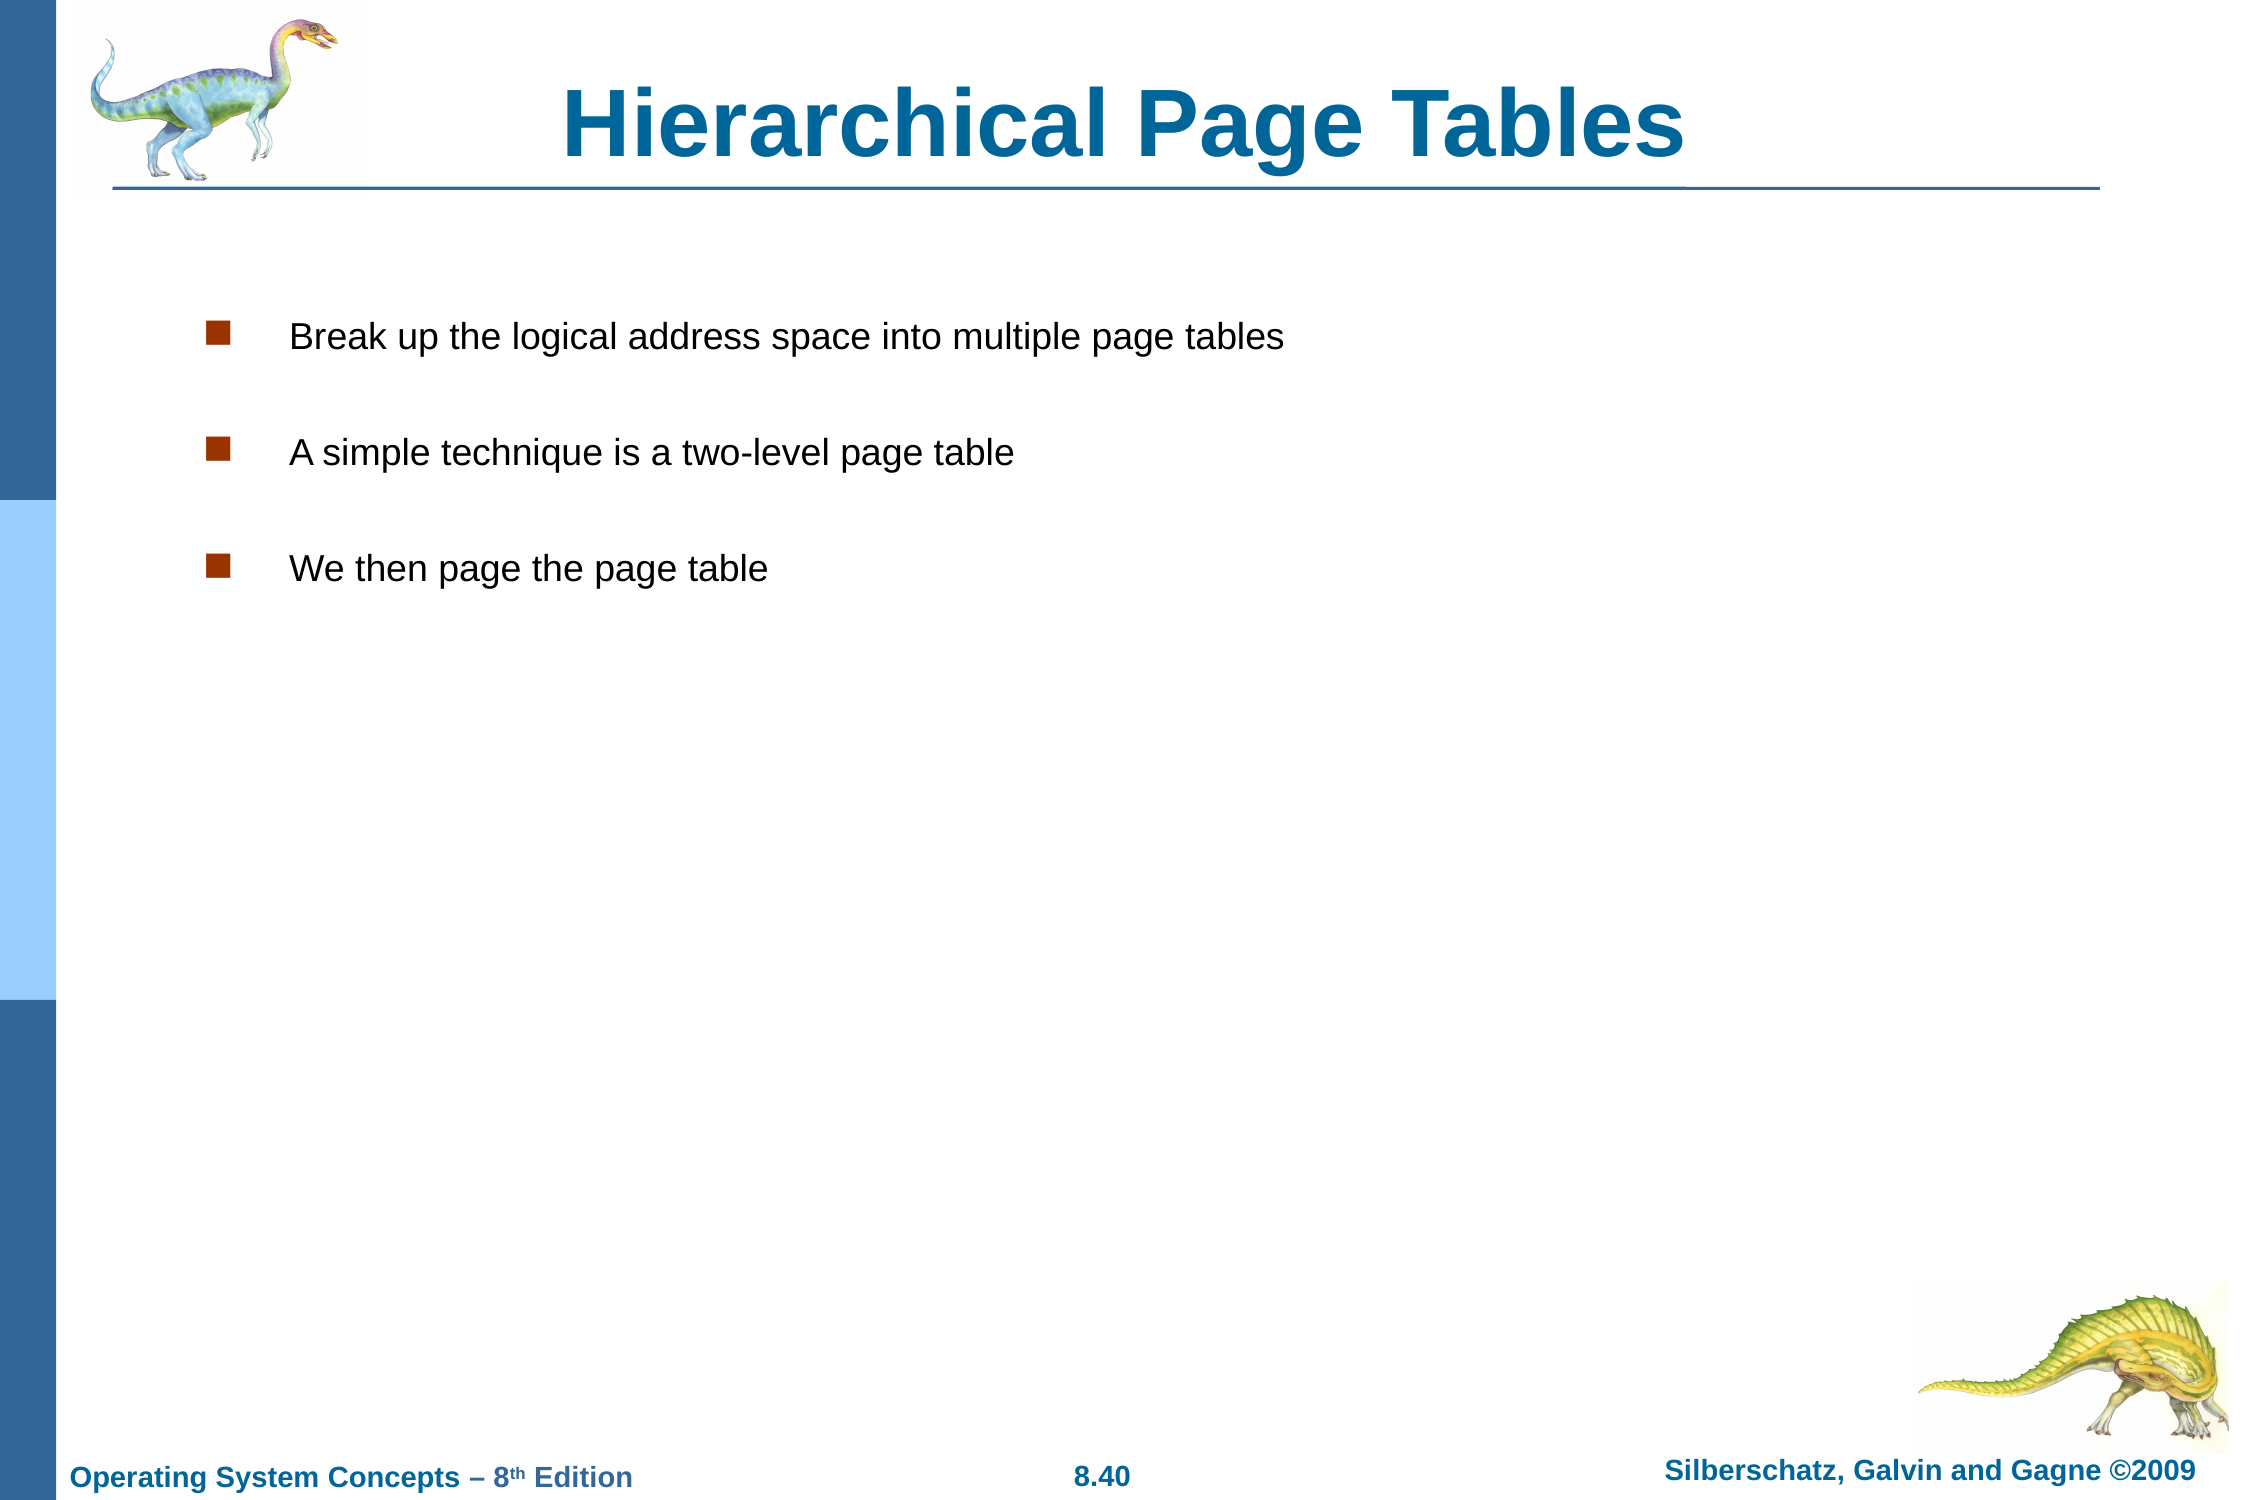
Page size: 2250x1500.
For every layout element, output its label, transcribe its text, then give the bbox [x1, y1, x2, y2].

title Hierarchical Page Tables [112, 60, 2138, 187]
picture [1913, 1279, 2229, 1453]
picture [70, 0, 365, 199]
list Break up the logical address space into multiple page tables A simple technique is a two-level page table We then page the page table [187, 301, 1997, 1283]
